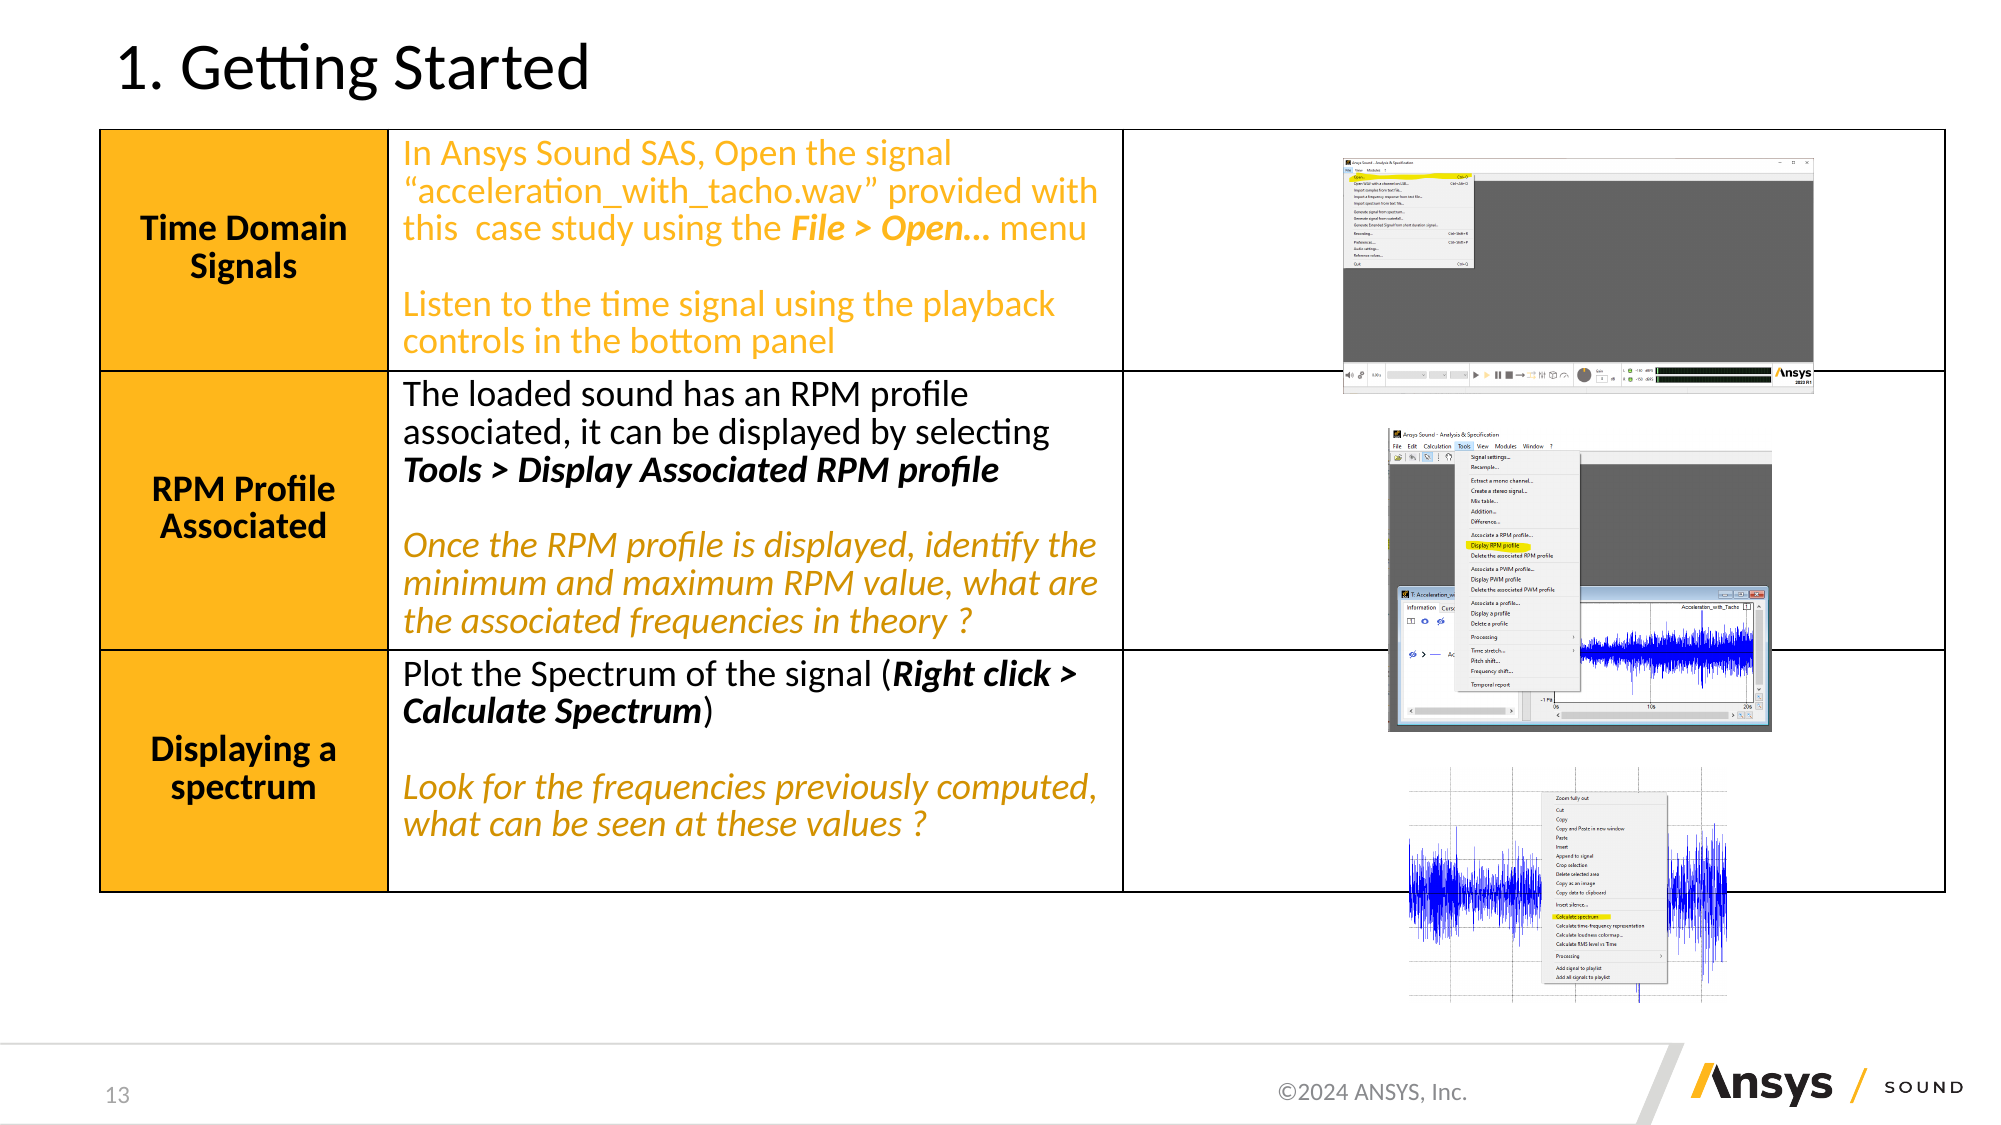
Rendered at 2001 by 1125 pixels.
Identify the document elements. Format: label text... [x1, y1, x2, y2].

table_cell [1124, 651, 1944, 891]
table_cell RPM Profile Associated [101, 372, 387, 649]
table_cell Plot the Spectrum of the signal (Right click > Calculate Spectrum) Look for the frequencies previously computed, what can be seen at these values ? [389, 651, 1122, 891]
table_cell The loaded sound has an RPM profile associated, it can be displayed by selecting Tools > Display Associated RPM profile Once the RPM profile is displayed, identify the minimum and maximum RPM value, what are the associated frequencies in theory ? [389, 372, 1122, 649]
picture [0, 0, 2000, 1125]
table_header Time Domain Signals [101, 130, 387, 370]
table_header In Ansys Sound SAS, Open the signal “acceleration_with_tacho.wav” provided with this case study using the File > Open… menu Listen to the time signal using the playback controls in the bottom panel [389, 130, 1122, 370]
table_cell [1124, 372, 1944, 649]
table_cell Displaying a spectrum [101, 651, 387, 891]
table_header [1124, 130, 1944, 370]
title 1. Getting Started [99, 24, 1900, 129]
slide_number 13 [89, 1073, 540, 1114]
